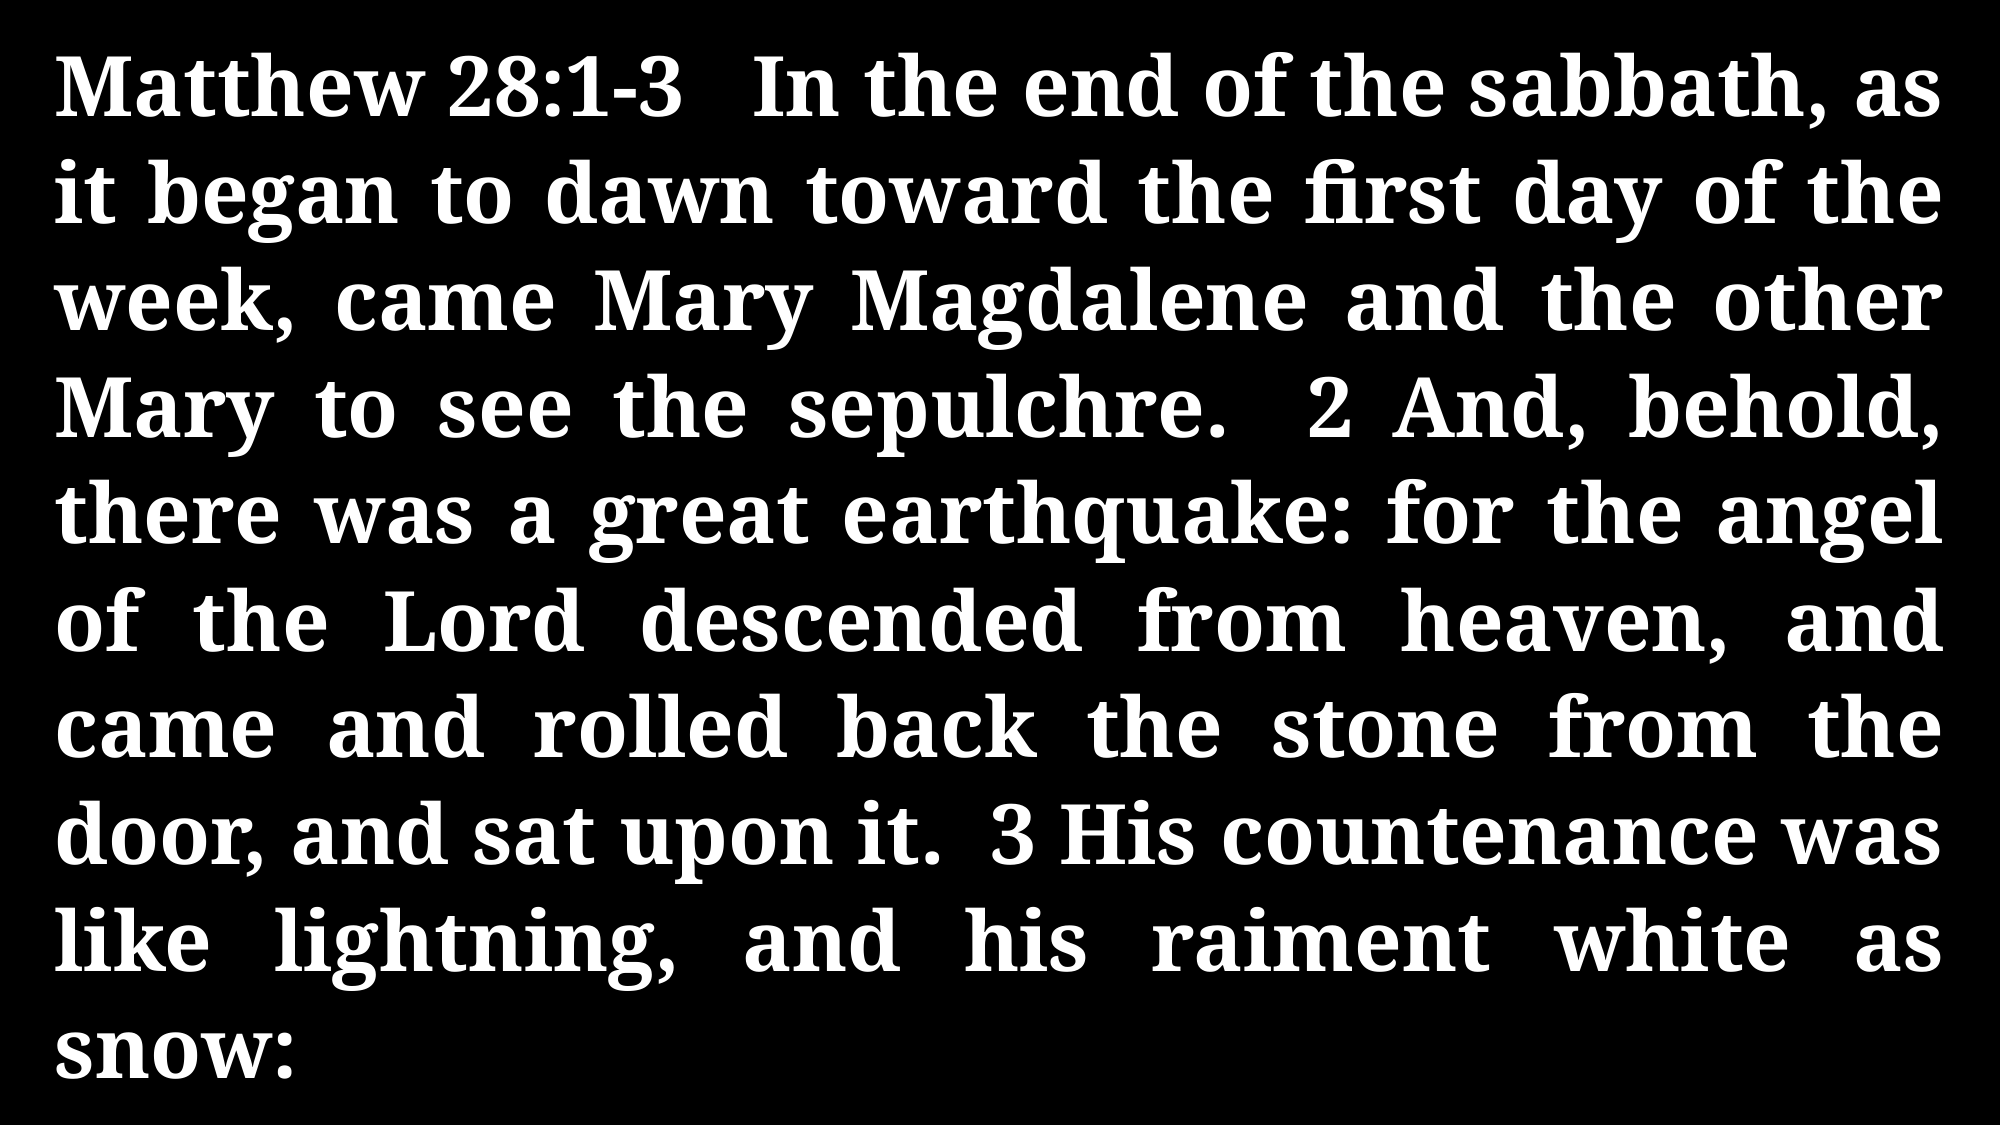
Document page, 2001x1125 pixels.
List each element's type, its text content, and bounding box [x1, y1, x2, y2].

text_box Matthew 28:1-3 In the end of the sabbath, as it began to dawn toward the first day of the week, came Mary Magdalene and the other Mary to see the sepulchre. 2 And, behold, there was a great earthquake: for the angel of the Lord descended from heaven, and came and rolled back the stone from the door, and sat upon it. 3 His countenance was like lightning, and his raiment white as snow: [39, 18, 1961, 1103]
